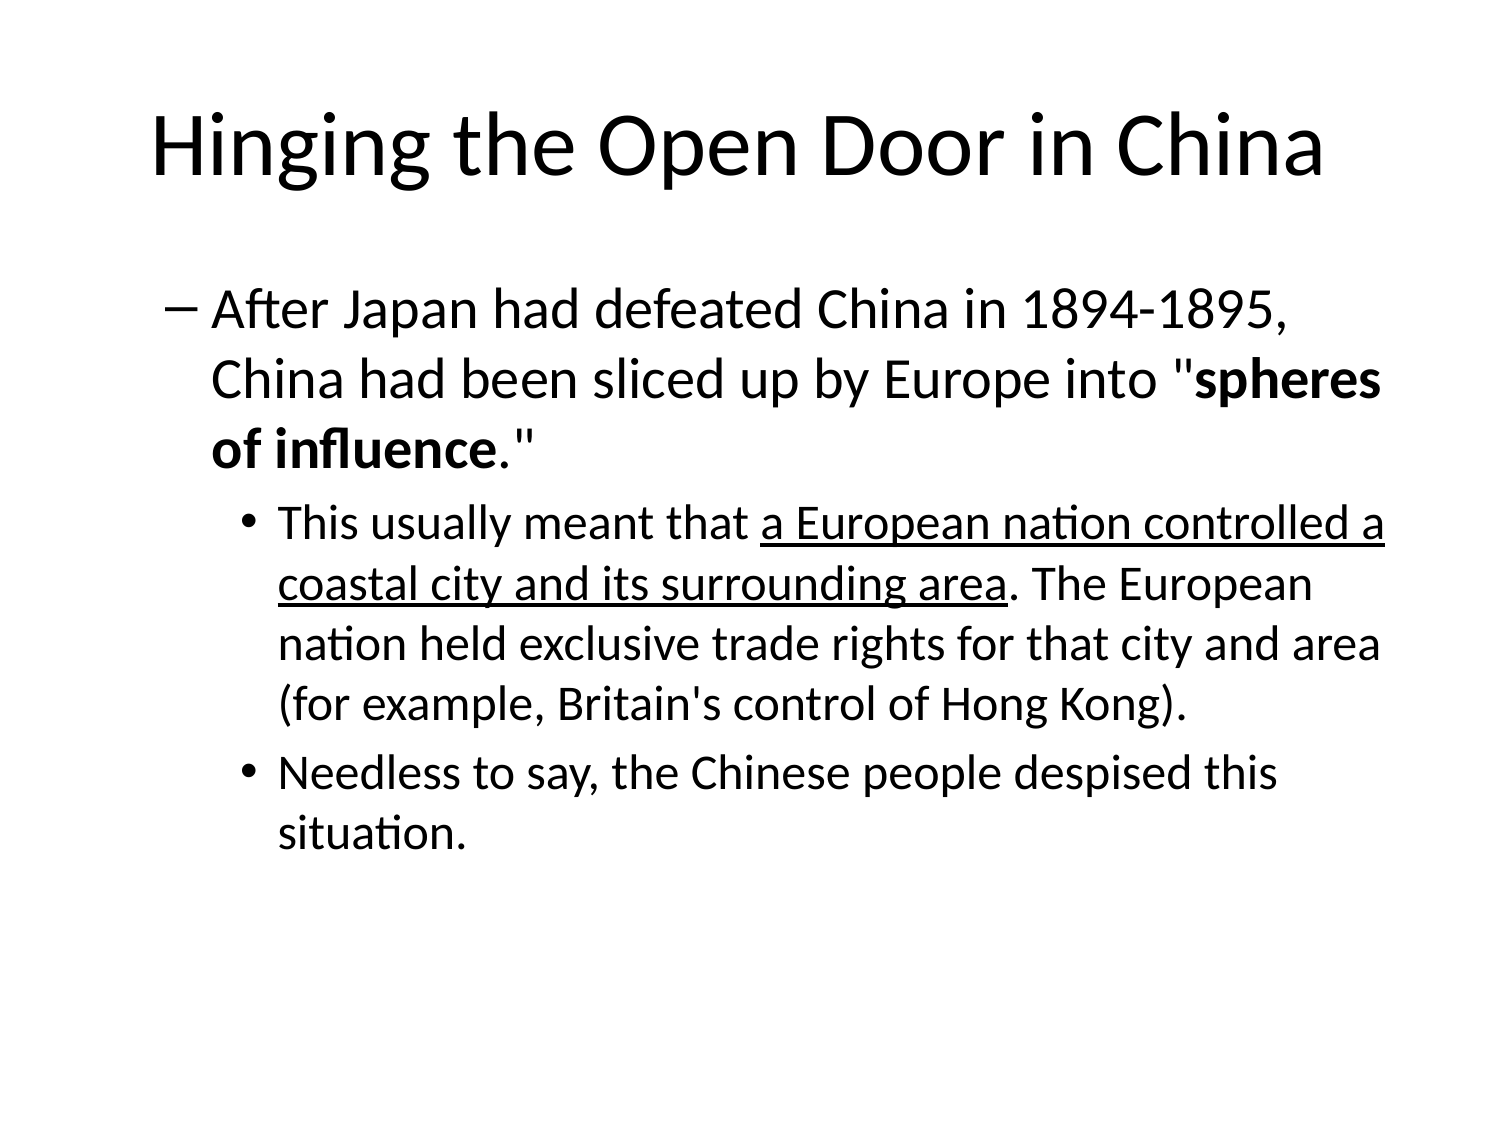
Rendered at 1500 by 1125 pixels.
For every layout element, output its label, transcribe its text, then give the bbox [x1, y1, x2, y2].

title Hinging the Open Door in China [75, 45, 1425, 233]
list After Japan had defeated China in 1894-1895, China had been sliced up by Europe into "spheres of influence." This usually meant that a European nation controlled a coastal city and its surrounding area. The European nation held exclusive trade rights for that city and area (for example, Britain's control of Hong Kong). Needless to say, the Chinese people despised this situation. [75, 262, 1425, 1005]
